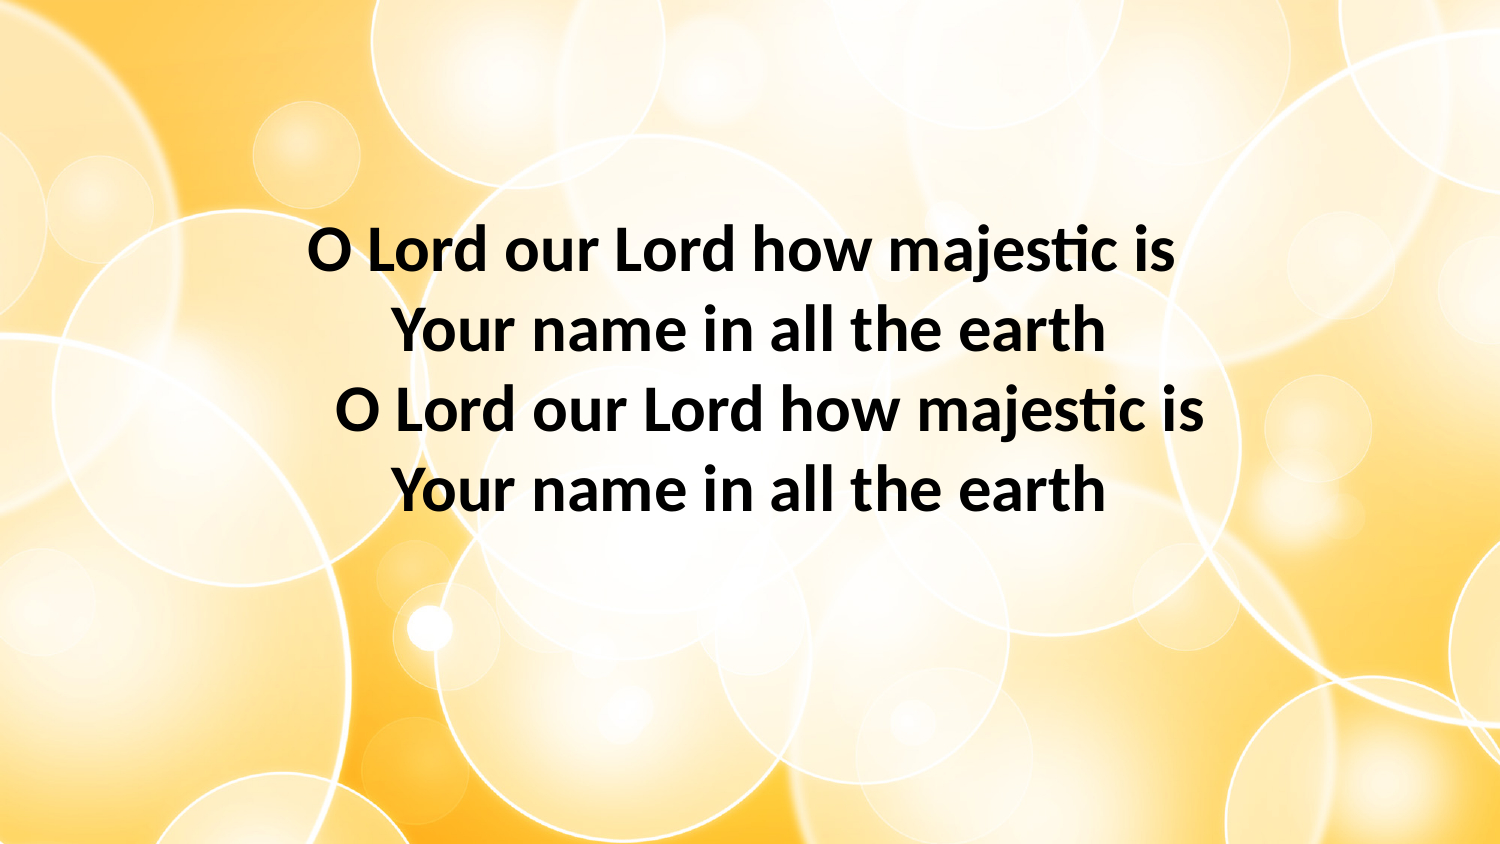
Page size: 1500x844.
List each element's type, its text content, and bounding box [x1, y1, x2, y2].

picture [0, 0, 1500, 844]
list O Lord our Lord how majestic is Your name in all the earth O Lord our Lord how majestic is Your name in all the earth [75, 196, 1425, 754]
